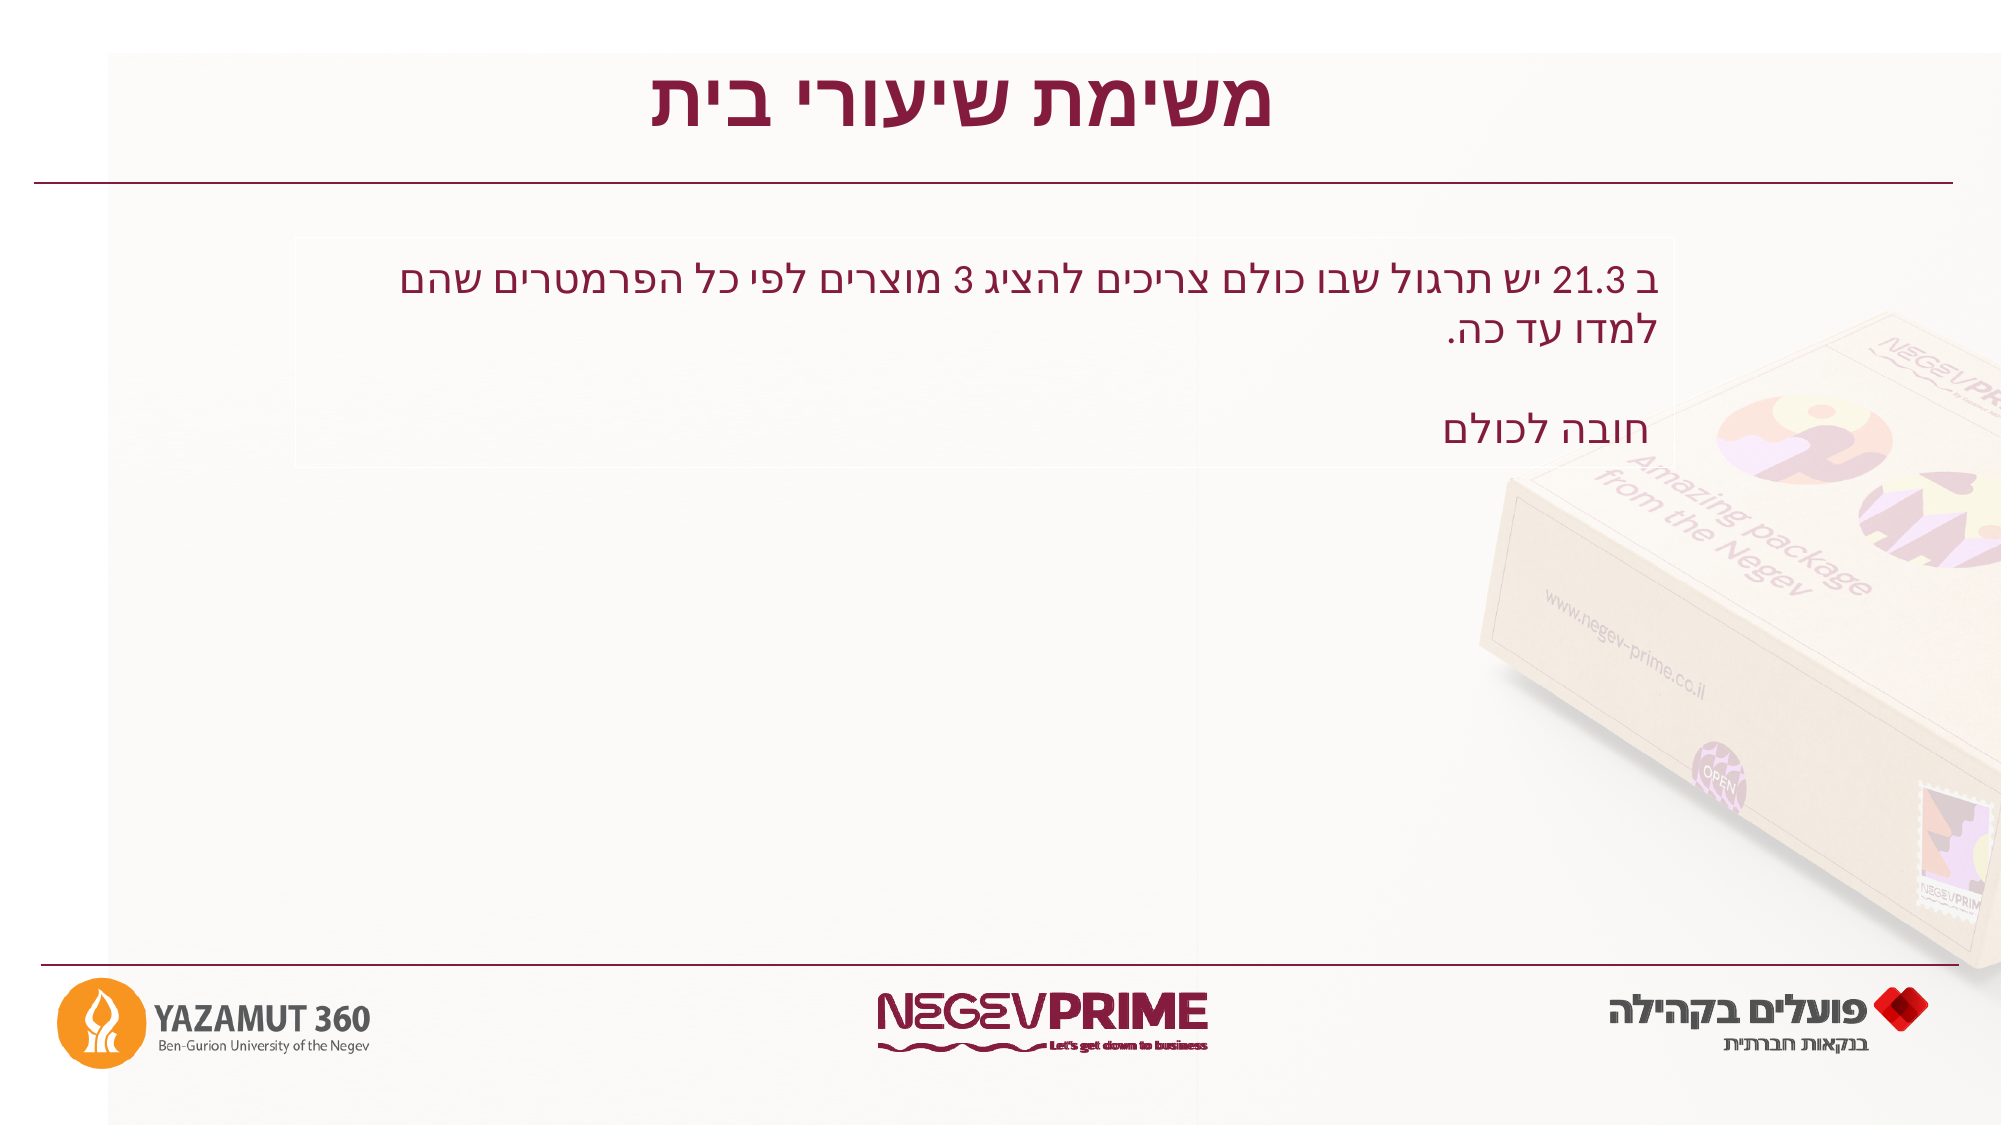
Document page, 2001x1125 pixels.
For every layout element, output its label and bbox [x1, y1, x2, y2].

picture [1584, 917, 1945, 1119]
picture [878, 992, 1208, 1054]
picture [25, 958, 417, 1085]
text_box [108, 53, 2000, 1125]
